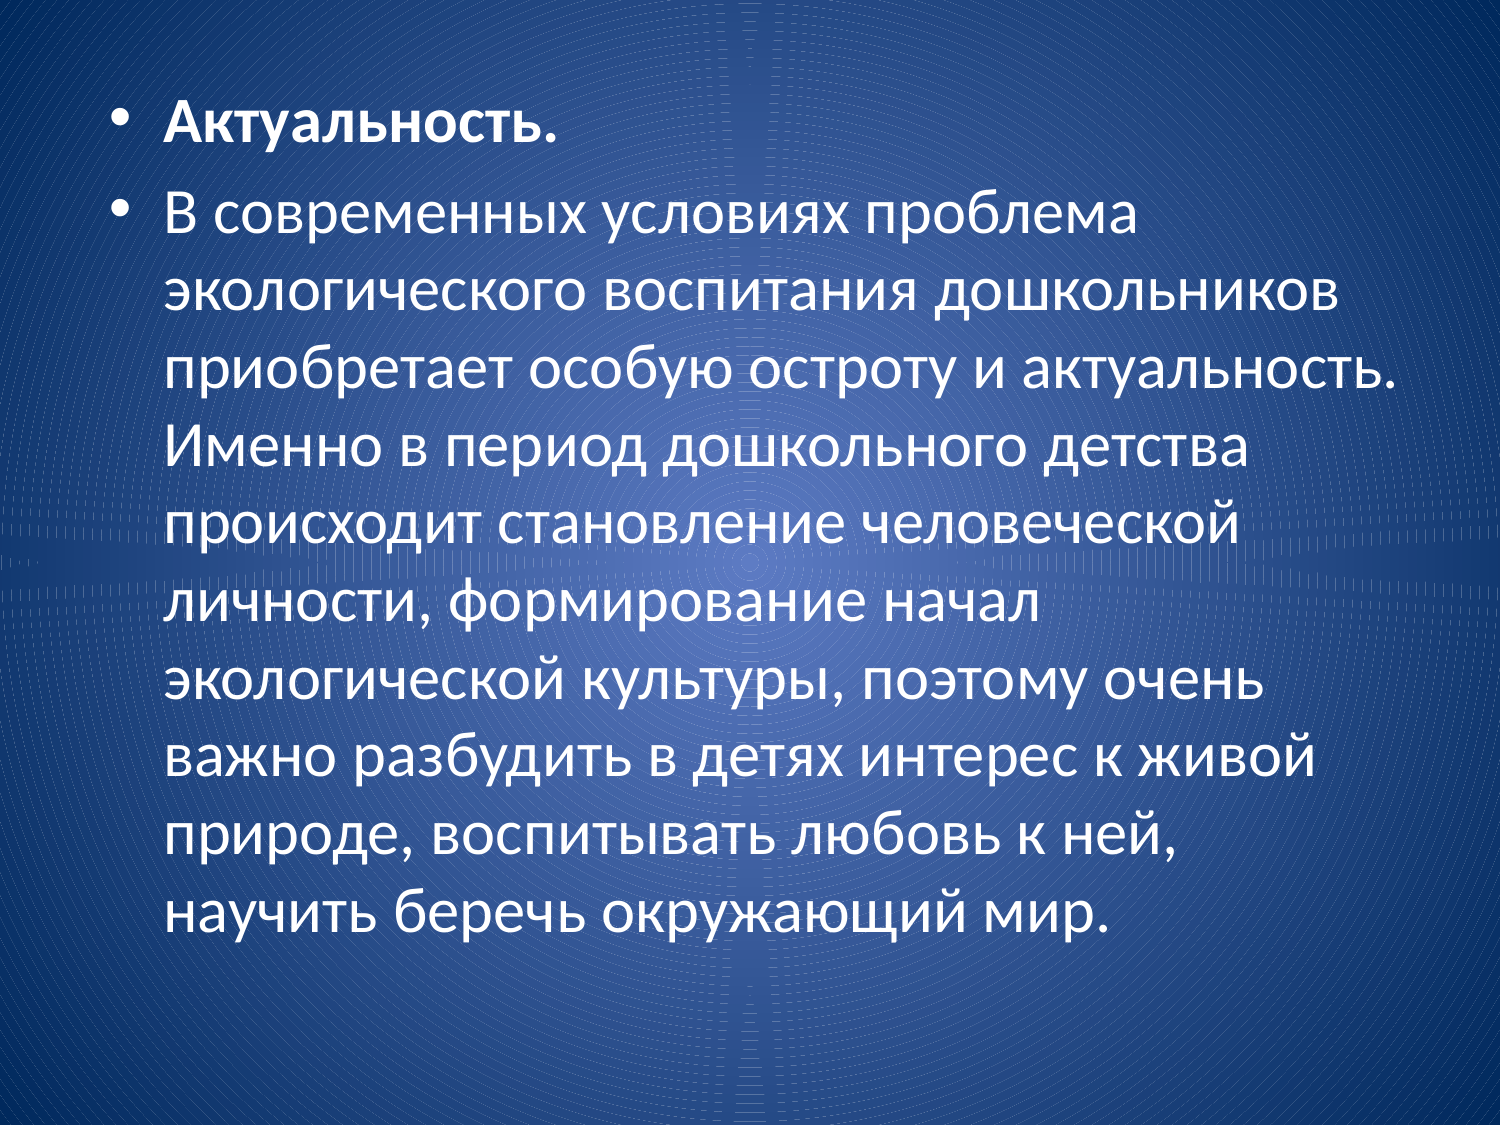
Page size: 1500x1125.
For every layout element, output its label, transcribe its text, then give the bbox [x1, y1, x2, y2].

list Актуальность. В современных условиях проблема экологического воспитания дошкольников приобретает особую остроту и актуальность. Именно в период дошкольного детства происходит становление человеческой личности, формирование начал экологической культуры, поэтому очень важно разбудить в детях интерес к живой природе, воспитывать любовь к ней, научить беречь окружающий мир. [93, 70, 1425, 1005]
